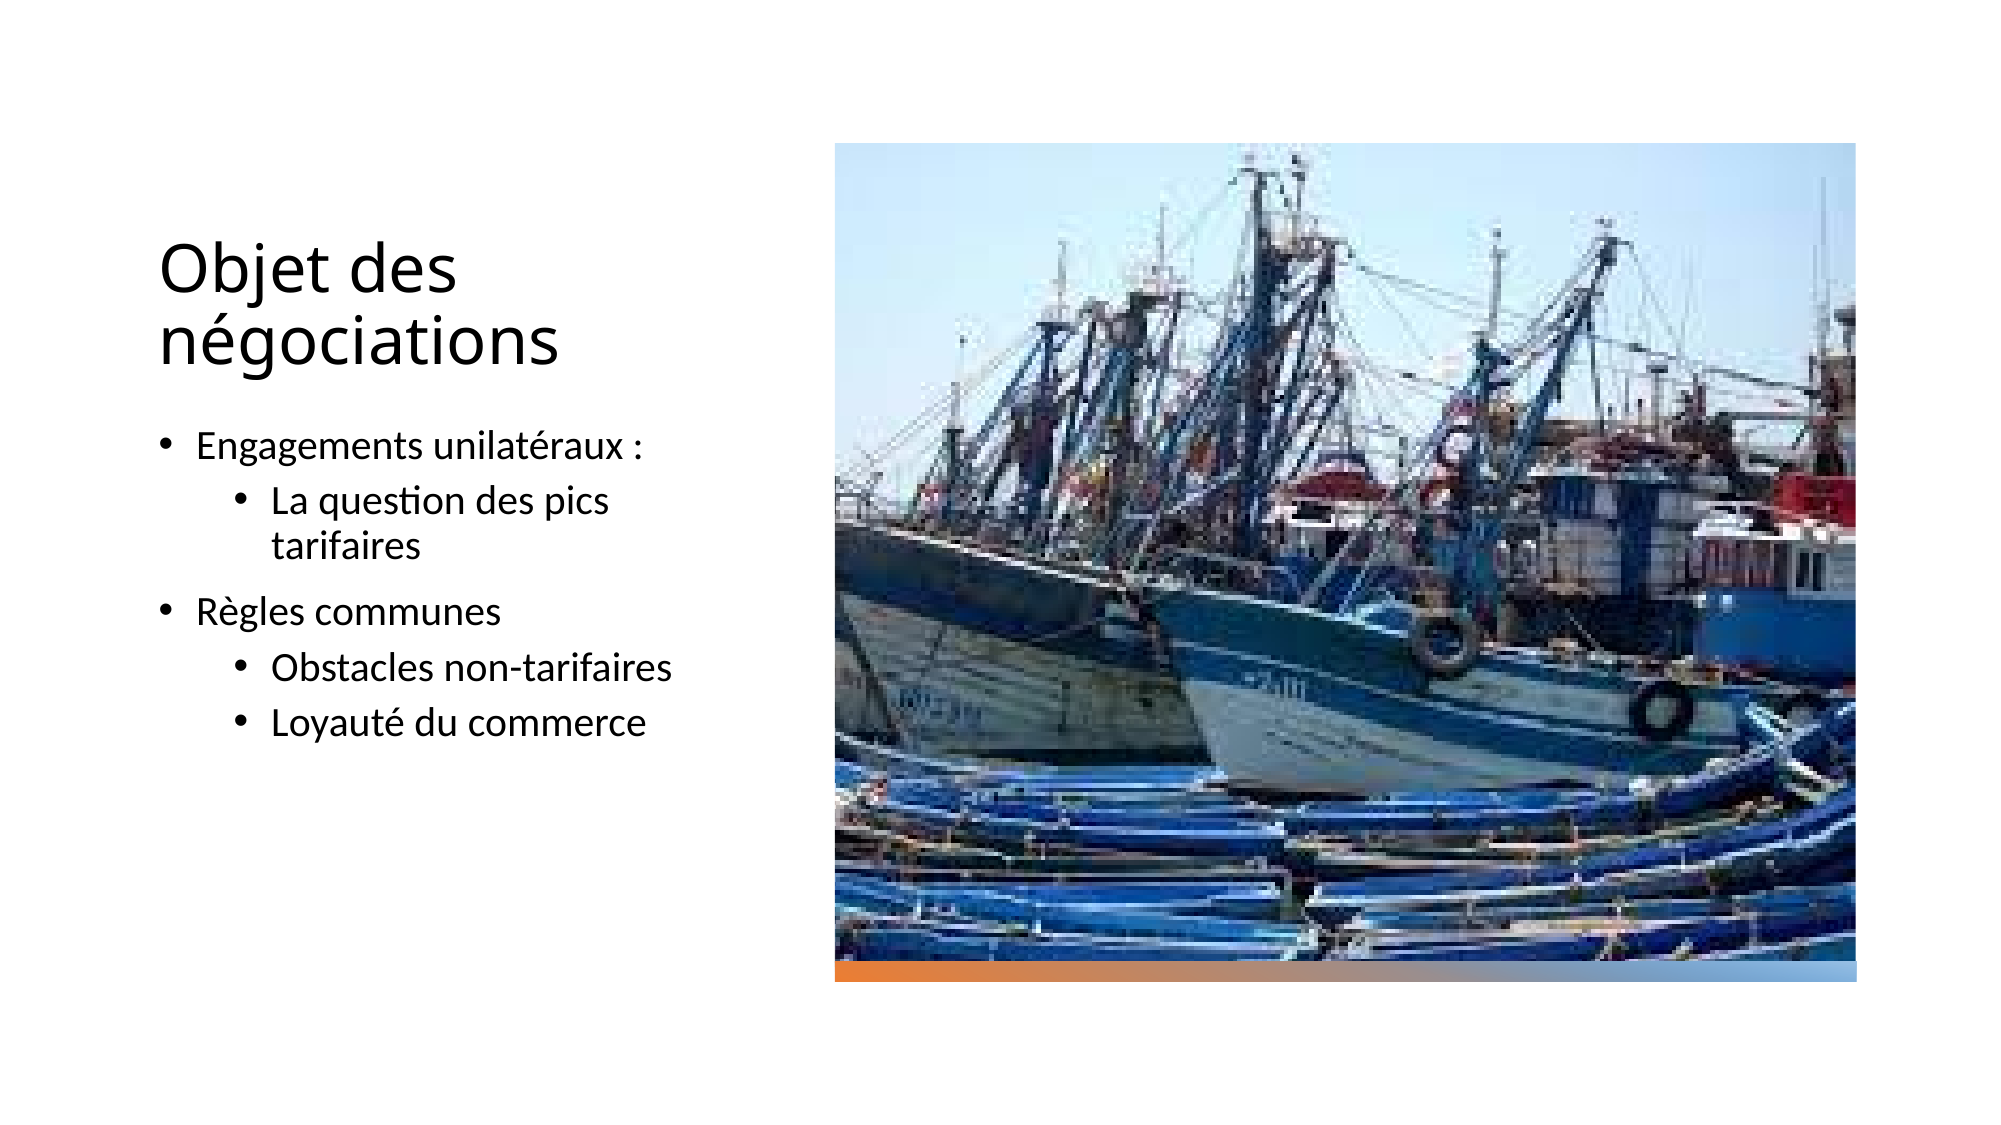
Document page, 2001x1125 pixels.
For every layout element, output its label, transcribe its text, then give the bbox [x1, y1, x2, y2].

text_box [834, 961, 1857, 982]
title Objet des négociations [143, 121, 727, 387]
list Engagements unilatéraux : La question des pics tarifaires Règles communes Obstacles non-tarifaires Loyauté du commerce [143, 415, 693, 982]
picture [834, 143, 1856, 961]
